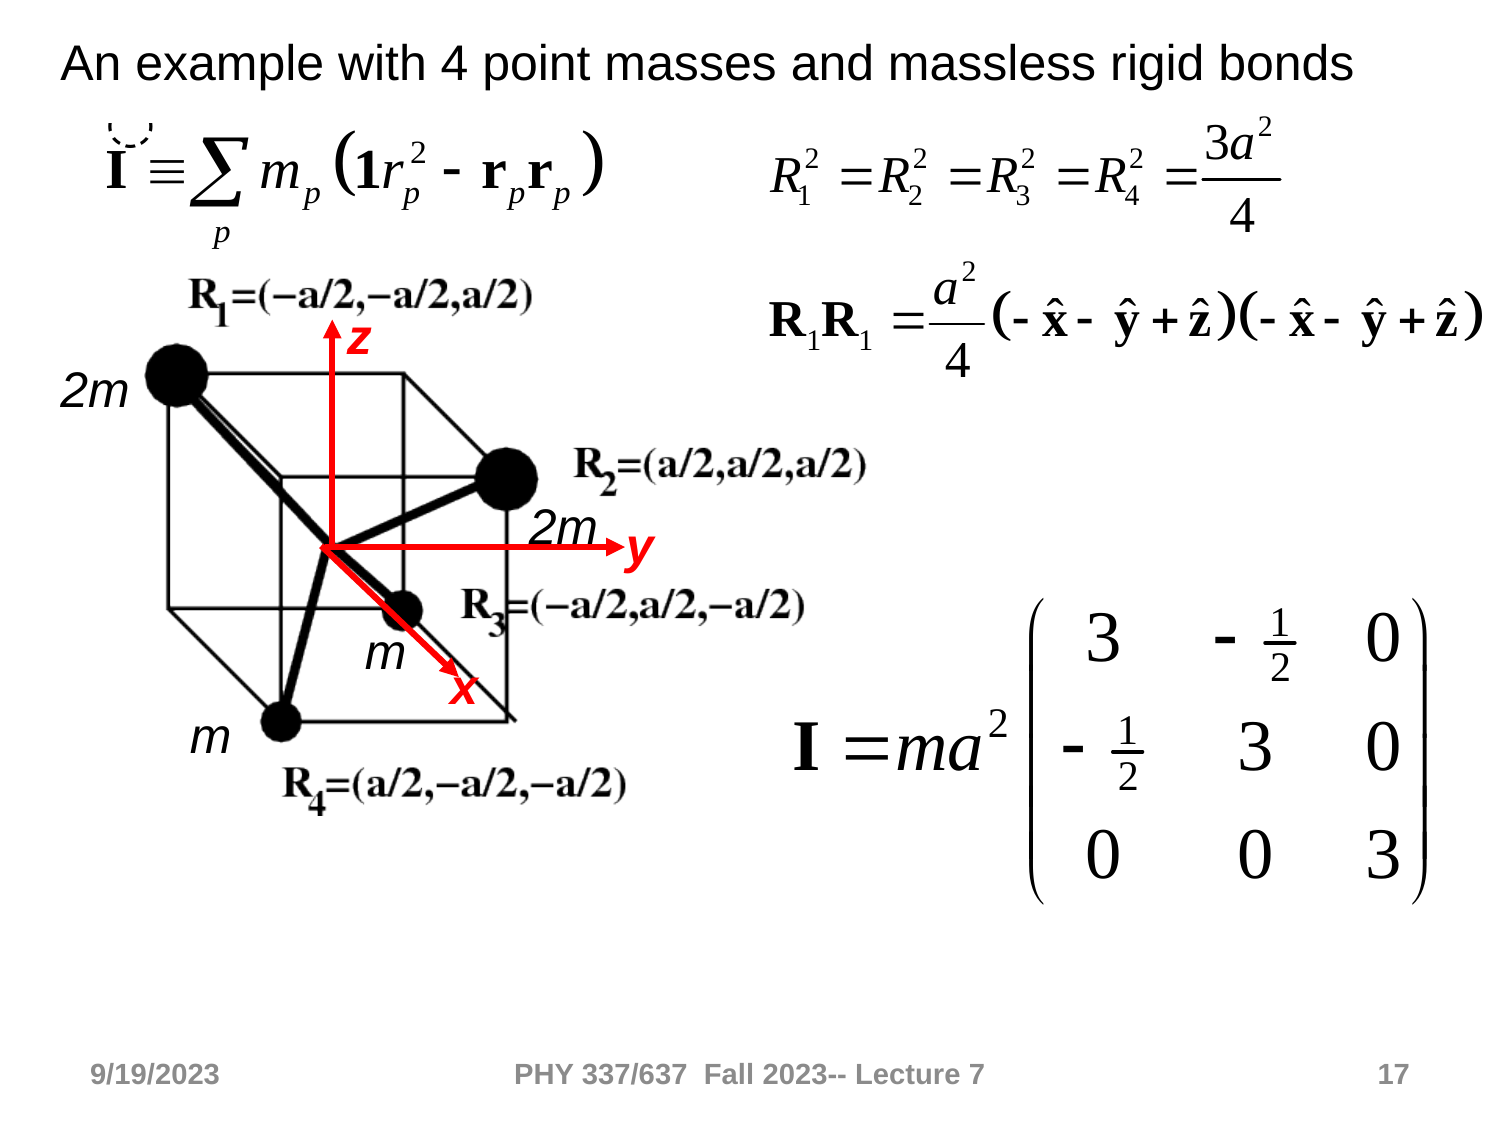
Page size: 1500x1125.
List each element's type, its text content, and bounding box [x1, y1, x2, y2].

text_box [760, 103, 1489, 388]
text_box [95, 122, 644, 260]
picture [144, 274, 881, 816]
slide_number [75, 1042, 425, 1103]
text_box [320, 545, 460, 678]
text_box An example with 4 point masses and massless rigid bonds [45, 22, 1449, 98]
slide_number 17 [1074, 1042, 1425, 1103]
text_box 2m [45, 349, 139, 425]
footer PHY 337/637 Fall 2023-- Lecture 7 [450, 1042, 1050, 1103]
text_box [781, 582, 1449, 922]
